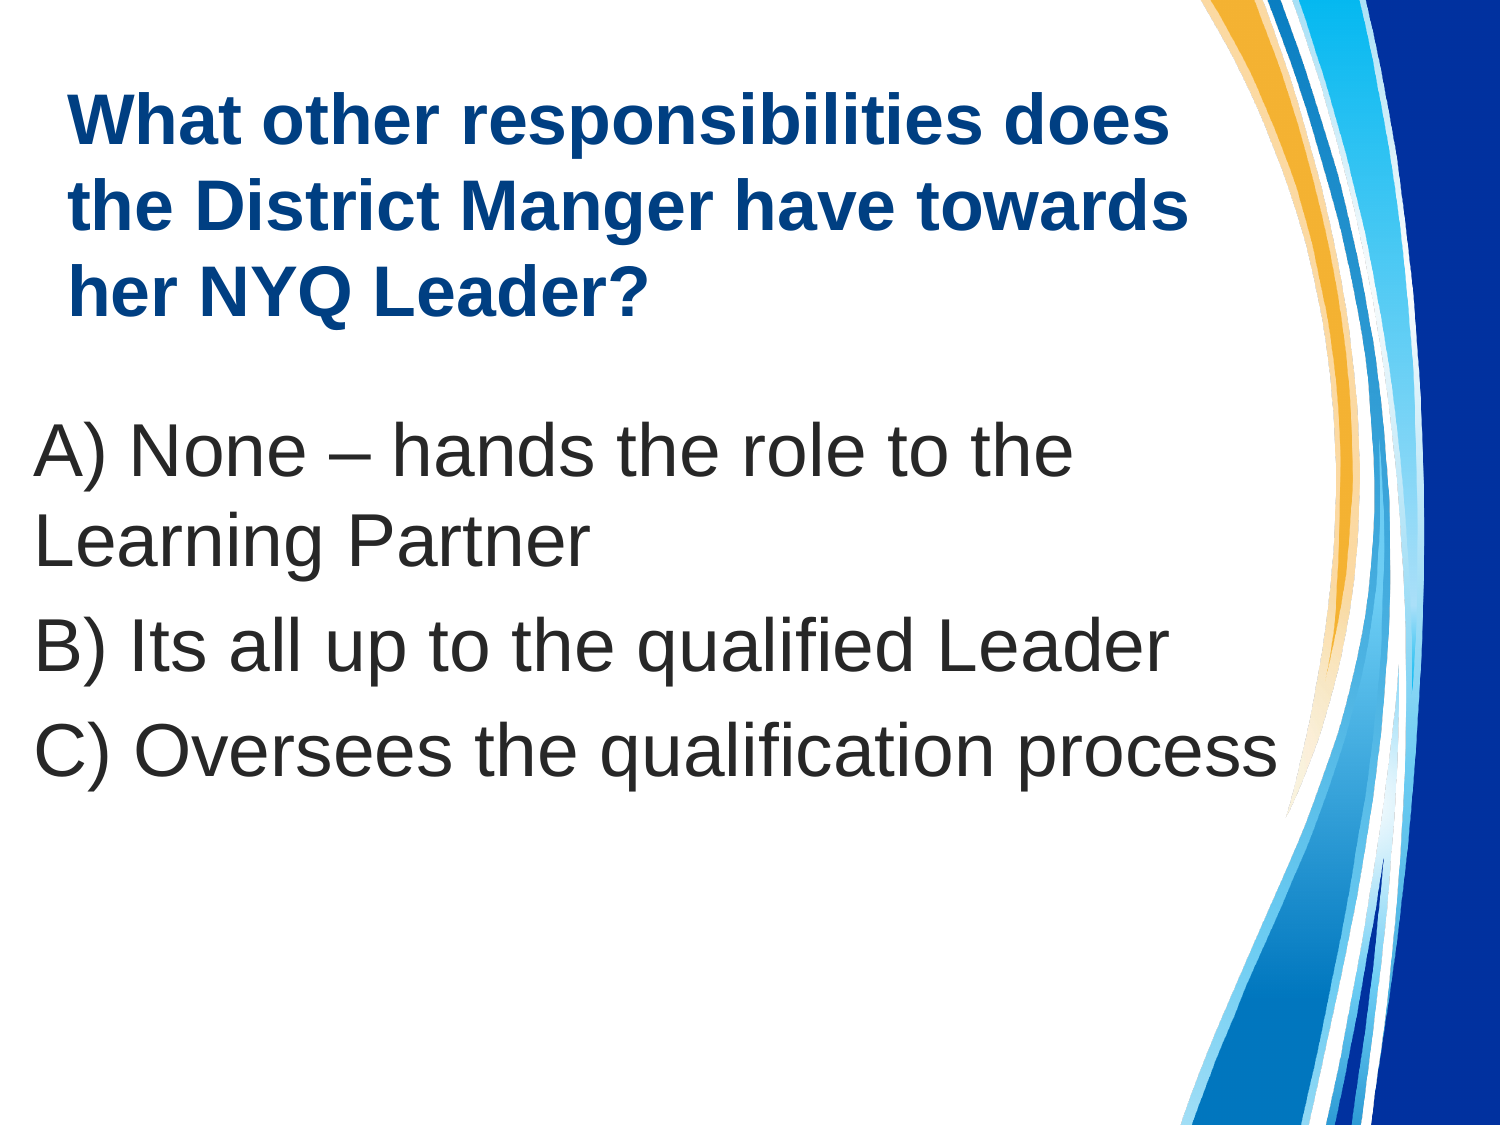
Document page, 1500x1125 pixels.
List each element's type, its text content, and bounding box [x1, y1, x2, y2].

picture [1167, 0, 1500, 1125]
title What other responsibilities does the District Manger have towards her NYQ Leader? [52, 65, 1403, 344]
list A) None – hands the role to the Learning Partner B) Its all up to the qualified Leader C) Oversees the qualification process [18, 393, 1369, 1076]
